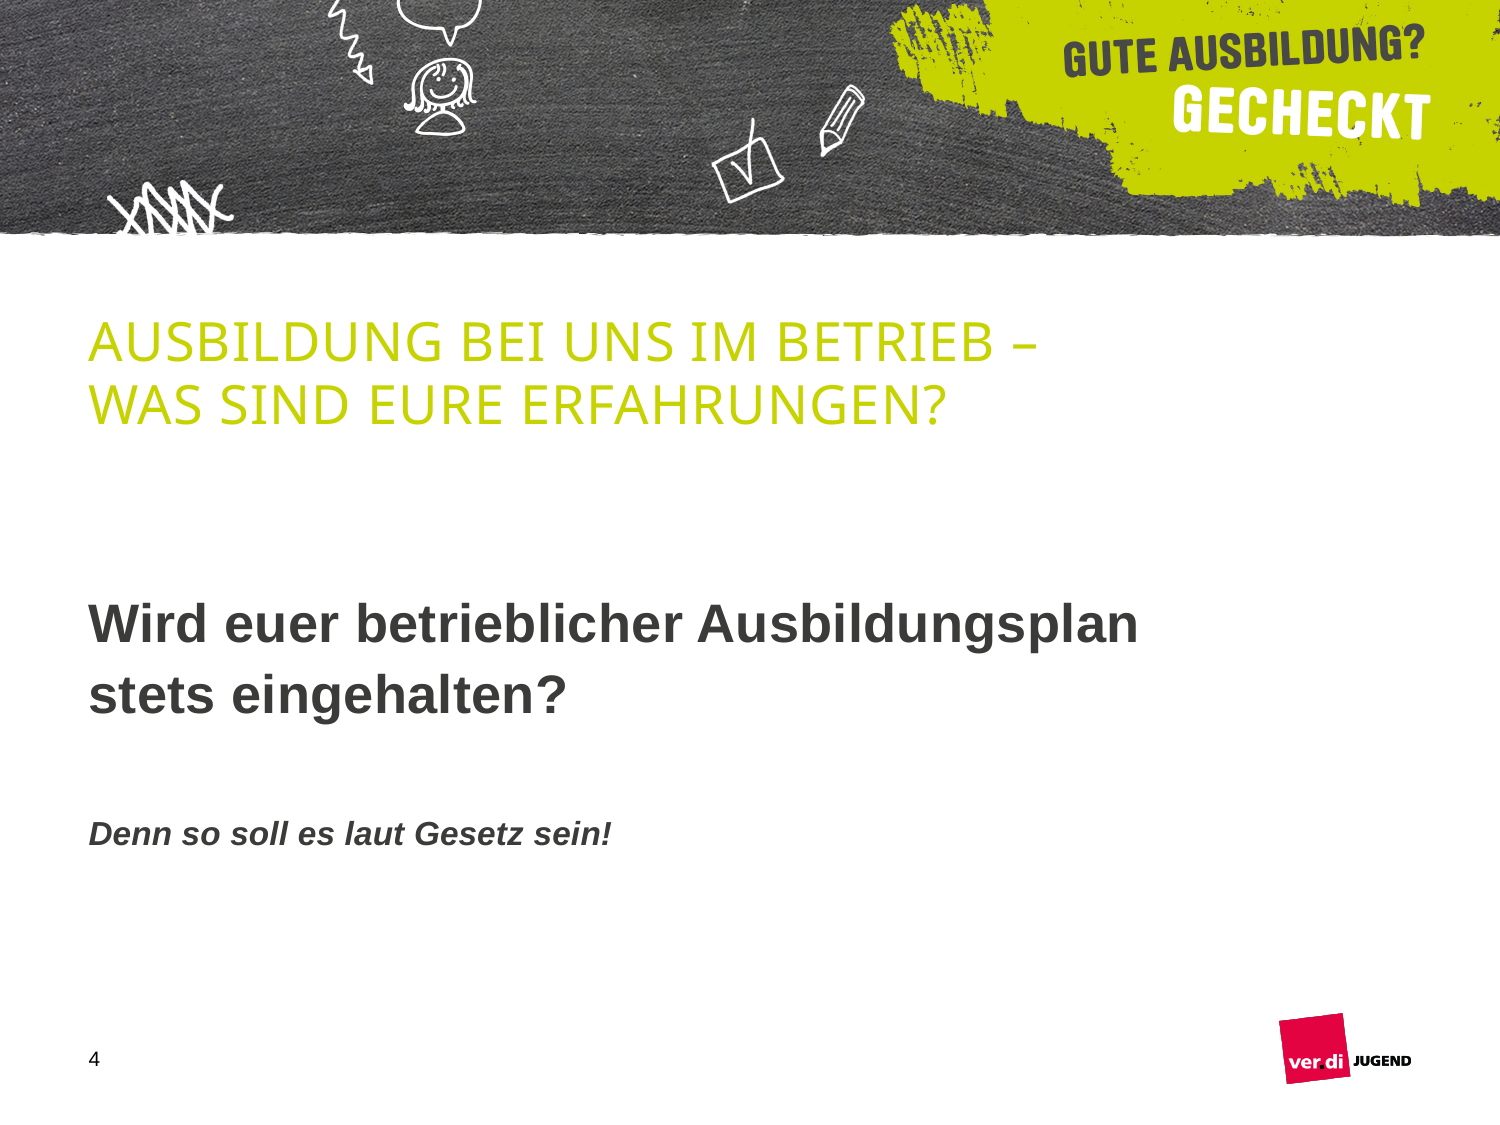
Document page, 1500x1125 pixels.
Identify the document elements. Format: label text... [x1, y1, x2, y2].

list Ausbildung bei uns im Betrieb – Was sind eure Erfahrungen? [88, 310, 1412, 458]
picture [1279, 1013, 1411, 1084]
list Wird euer betrieblicher Ausbildungsplan stets eingehalten? Denn so soll es laut Gesetz sein! [88, 481, 1412, 988]
picture [0, 0, 1500, 248]
